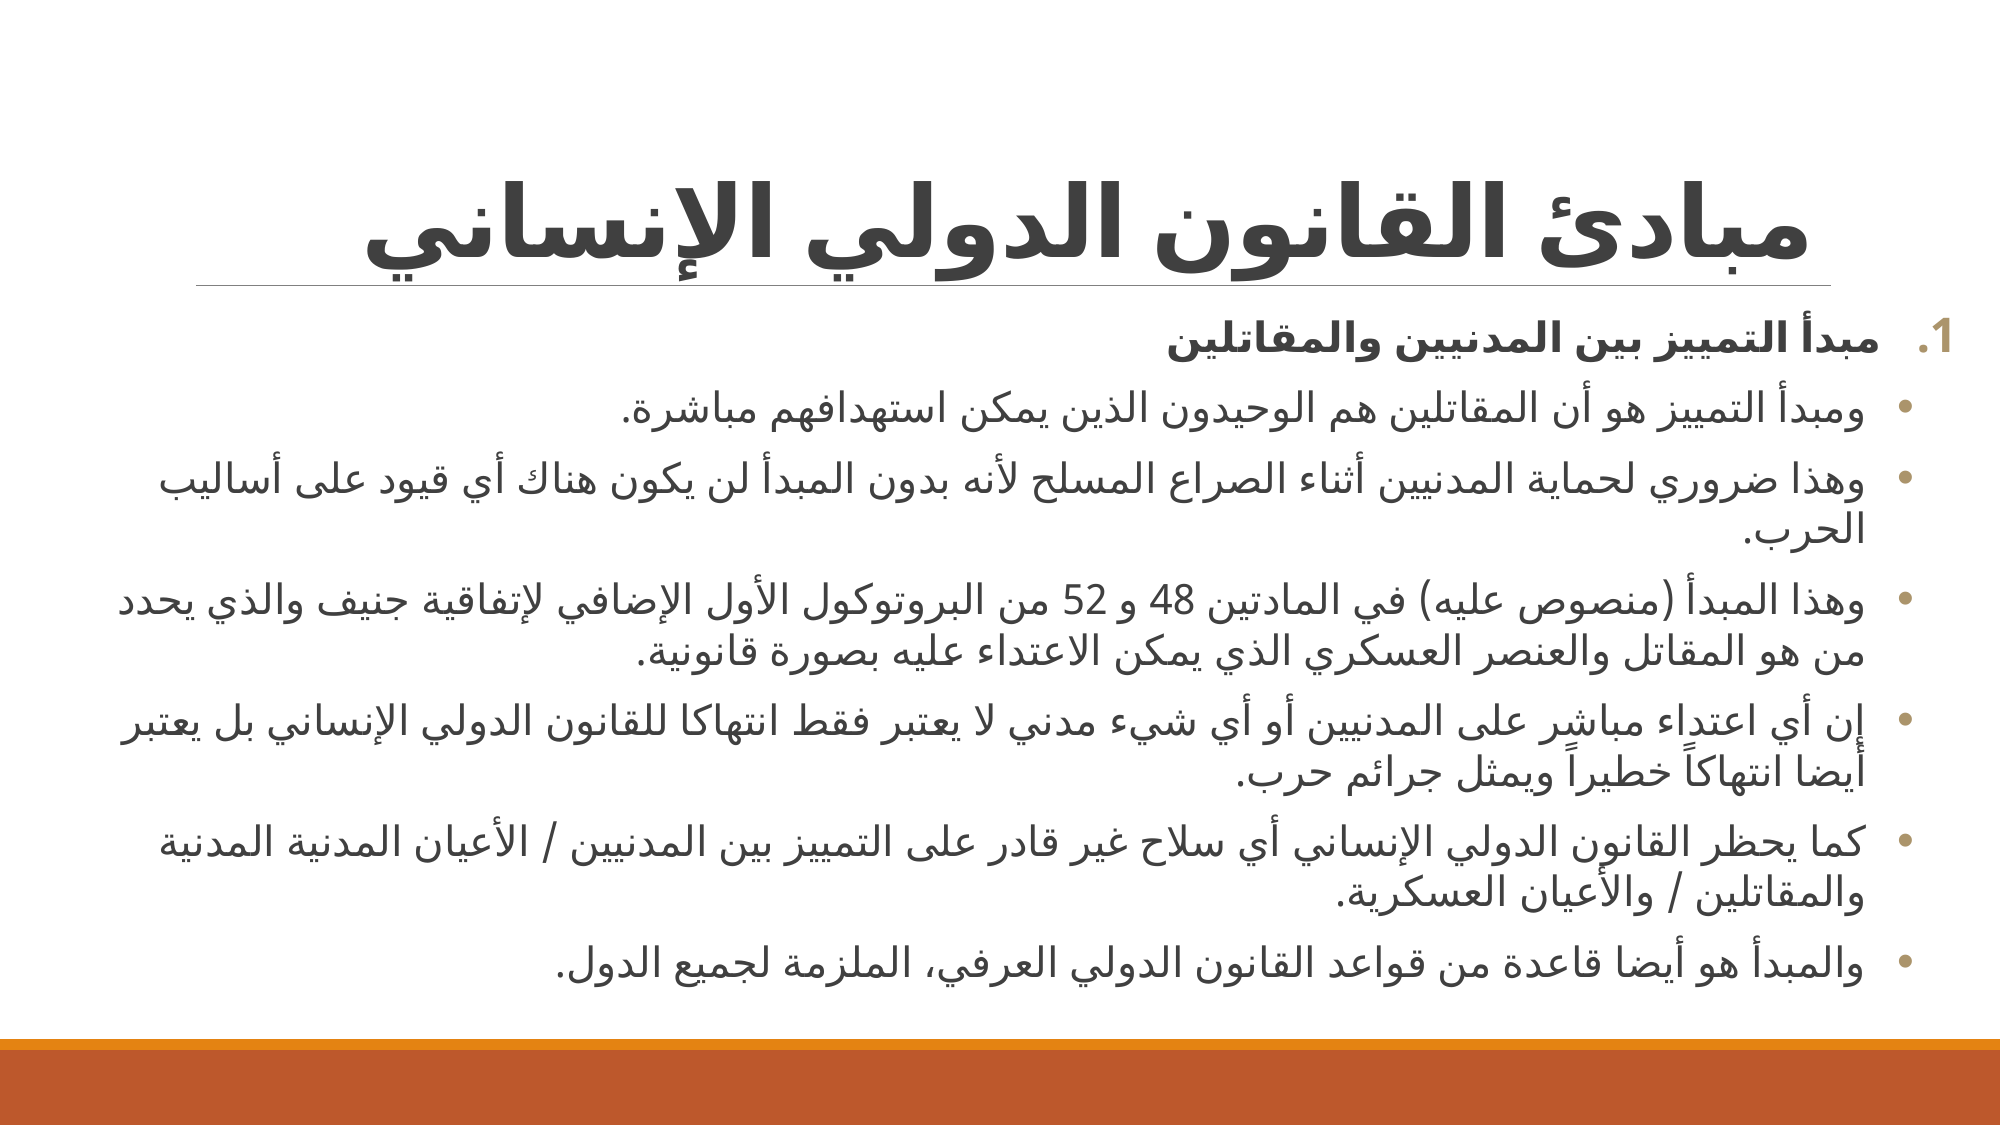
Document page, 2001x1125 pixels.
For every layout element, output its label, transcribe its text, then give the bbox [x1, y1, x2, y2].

list مبدأ التمييز بين المدنيين والمقاتلين ومبدأ التمييز هو أن المقاتلين هم الوحيدون الذين يمكن استهدافهم مباشرة. وهذا ضروري لحماية المدنيين أثناء الصراع المسلح لأنه بدون المبدأ لن يكون هناك أي قيود على أساليب الحرب. وهذا المبدأ (منصوص عليه) في المادتين 48 و 52 من البروتوکول الأول الإضافي لإتفاقية جنيف والذي يحدد من هو المقاتل والعنصر العسكري الذي يمکن الاعتداء عليه بصورة قانونية. إن أي اعتداء مباشر على المدنيين أو أي شيء مدني لا يعتبر فقط انتهاكا للقانون الدولي الإنساني بل يعتبر أيضا انتهاكاً خطيراً ويمثل جرائم حرب. كما يحظر القانون الدولي الإنساني أي سلاح غير قادر على التمييز بين المدنيين / الأعيان المدنية المدنية والمقاتلين / والأعيان العسكرية. والمبدأ هو أيضا قاعدة من قواعد القانون الدولي العرفي، الملزمة لجميع الدول. [82, 302, 1957, 1020]
title مبادئ القانون الدولي الإنساني [180, 47, 1830, 285]
